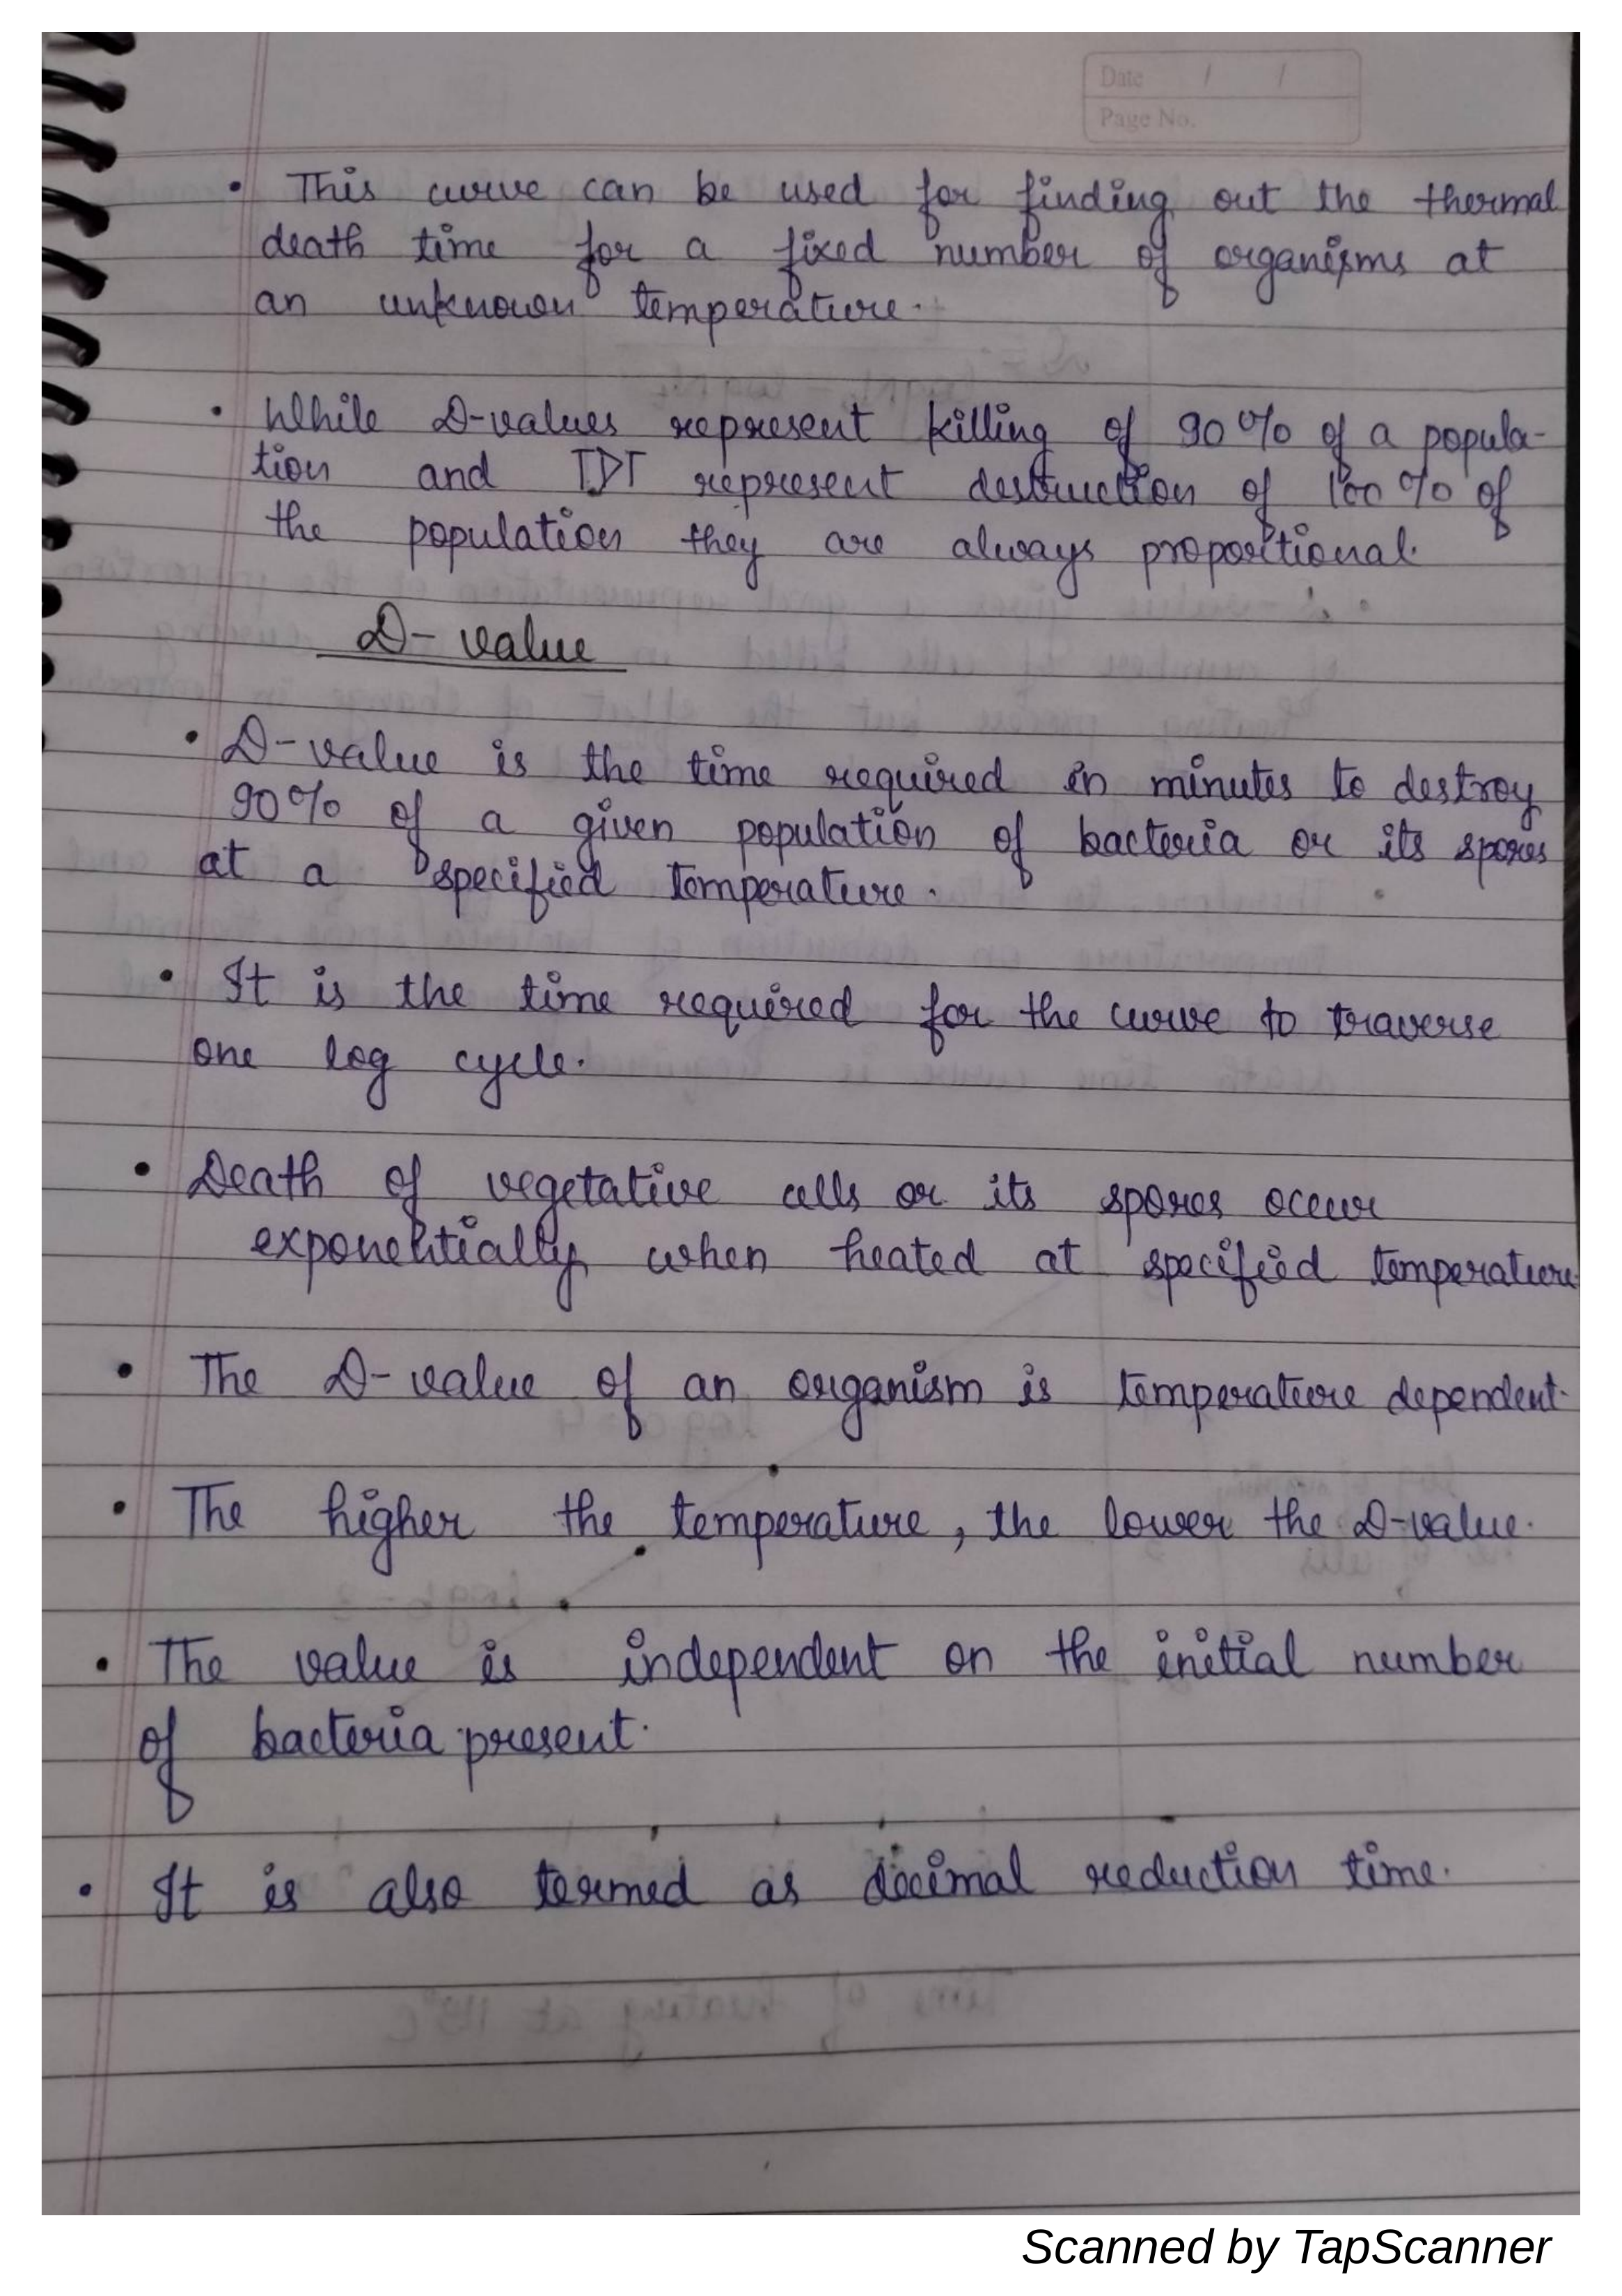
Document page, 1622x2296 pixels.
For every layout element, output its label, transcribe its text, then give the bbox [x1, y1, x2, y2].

footer Scanned by TapScanner [1020, 2217, 1559, 2296]
text_box [41, 32, 1580, 2215]
